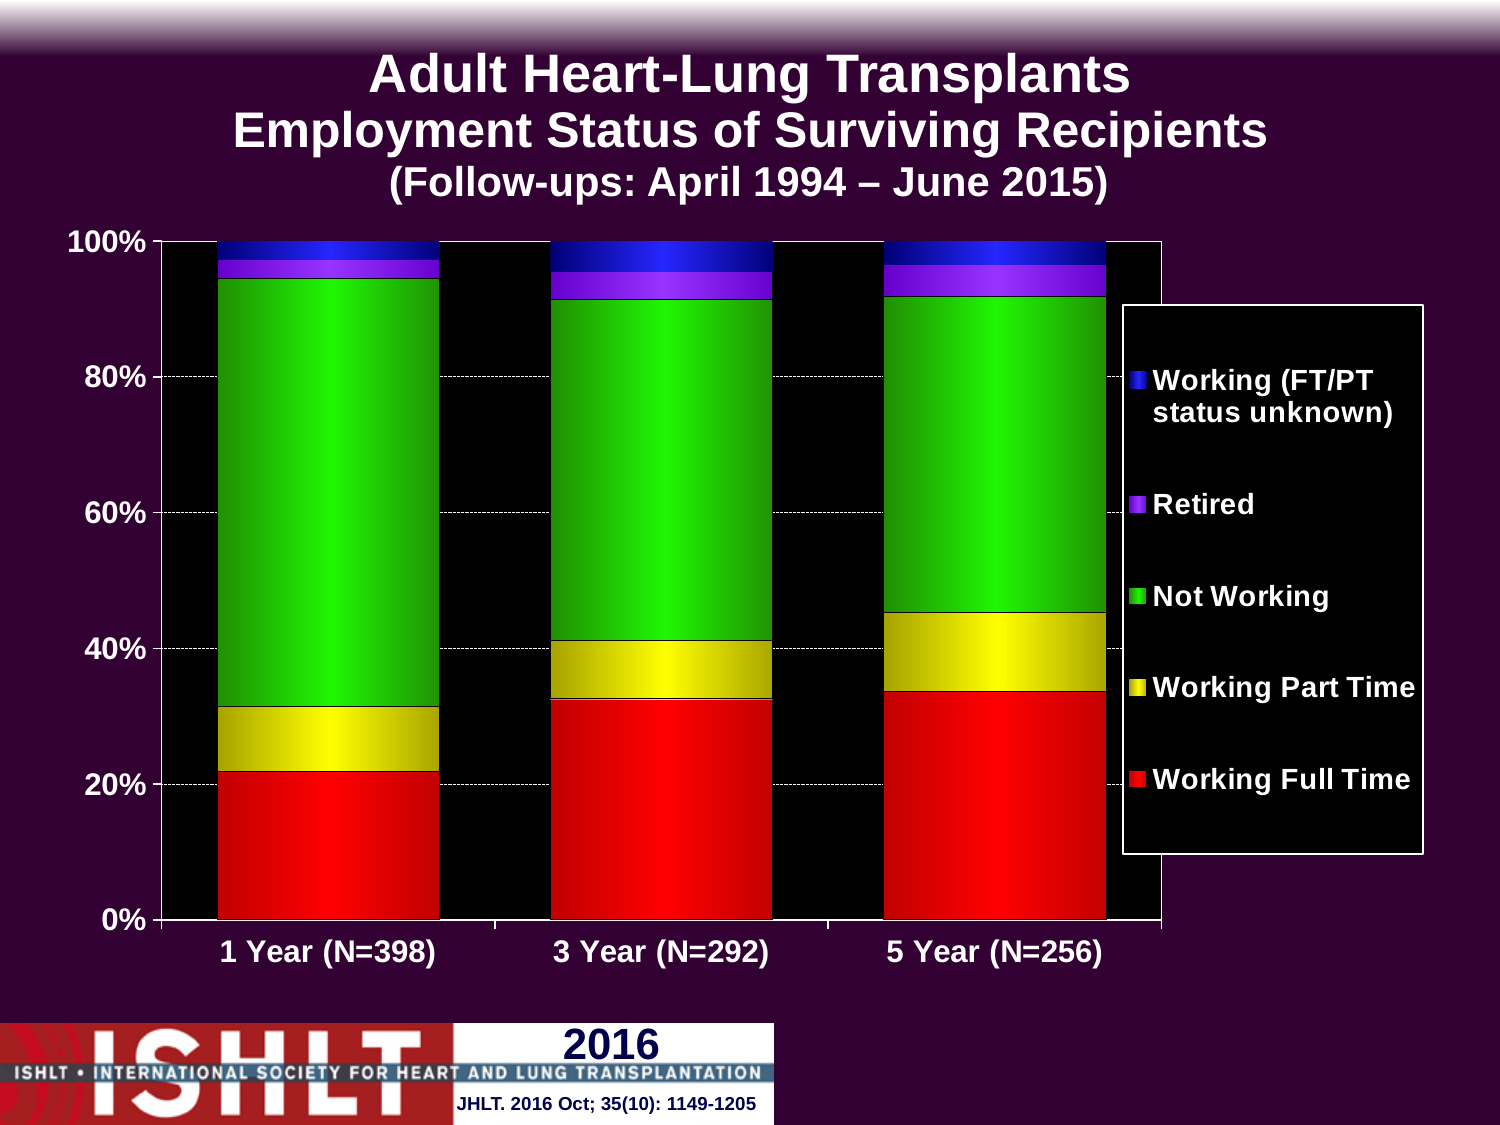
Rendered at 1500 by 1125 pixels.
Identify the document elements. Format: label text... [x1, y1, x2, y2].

chart [24, 212, 1463, 1001]
text_box Adult Heart-Lung Transplants Employment Status of Surviving Recipients [0, 26, 1500, 227]
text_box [0, 1007, 774, 1125]
text_box (Follow-ups: April 1994 – June 2015) [367, 146, 1130, 210]
